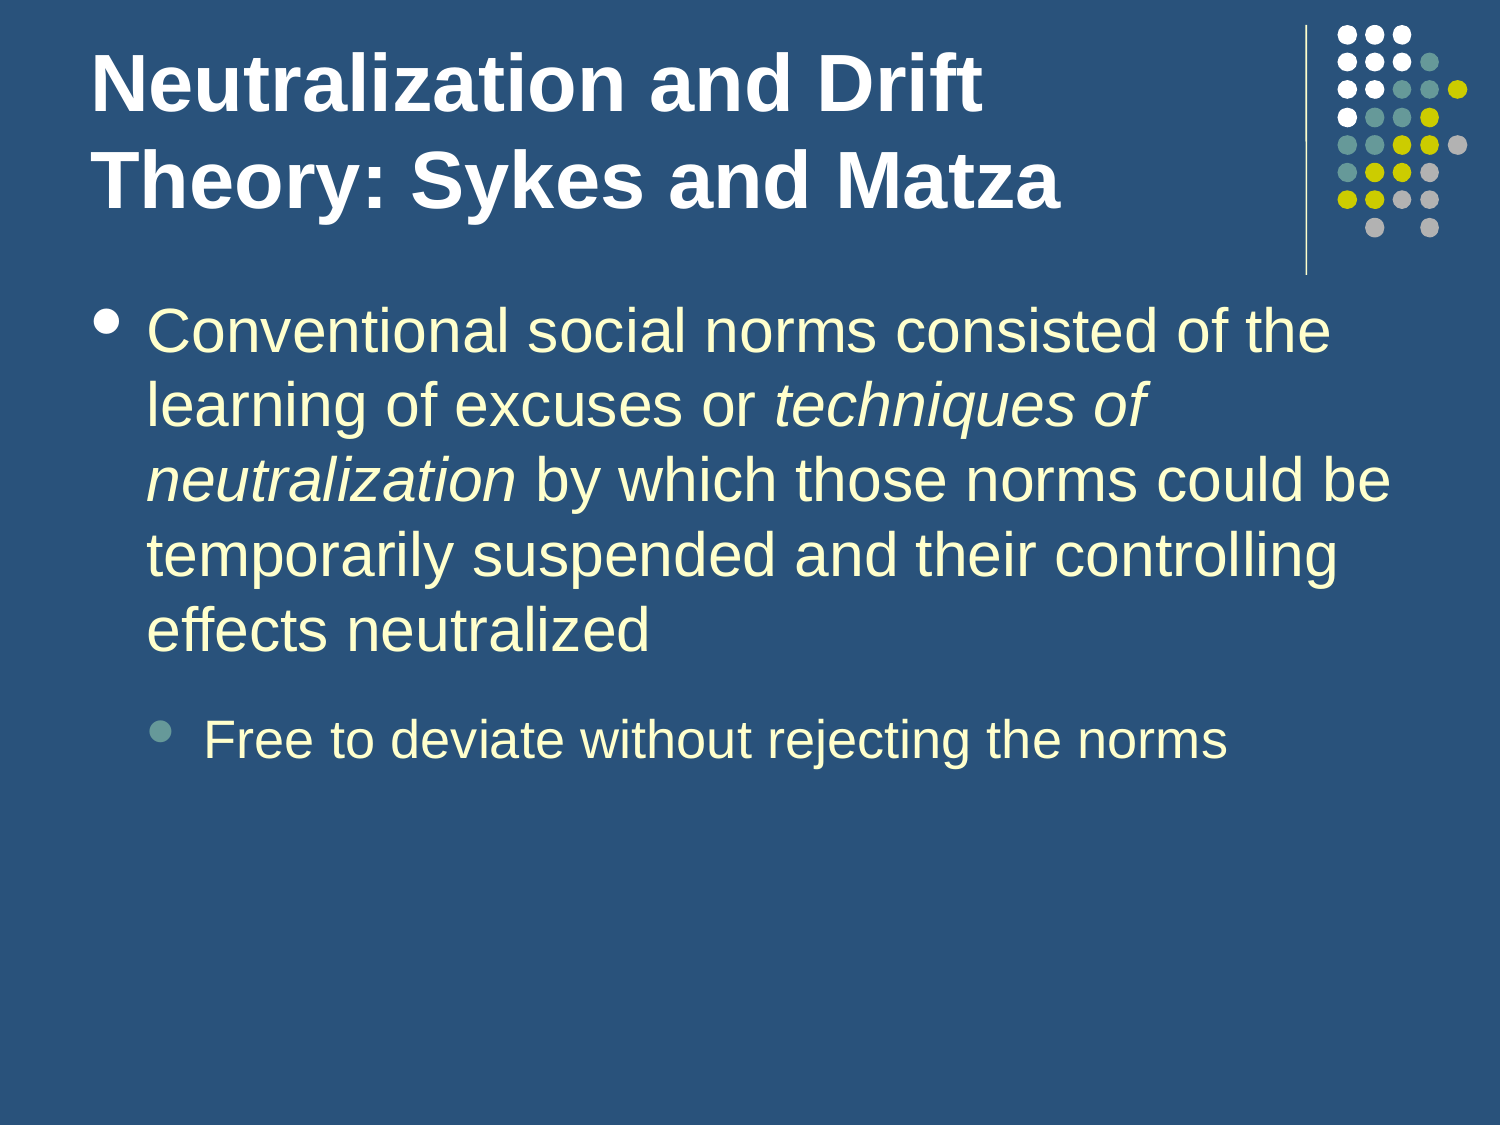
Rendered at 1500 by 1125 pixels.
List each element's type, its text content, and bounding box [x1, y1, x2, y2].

title Neutralization and Drift Theory: Sykes and Matza [74, 19, 1313, 233]
list Conventional social norms consisted of the learning of excuses or techniques of neutralization by which those norms could be temporarily suspended and their controlling effects neutralized Free to deviate without rejecting the norms [74, 281, 1426, 1006]
